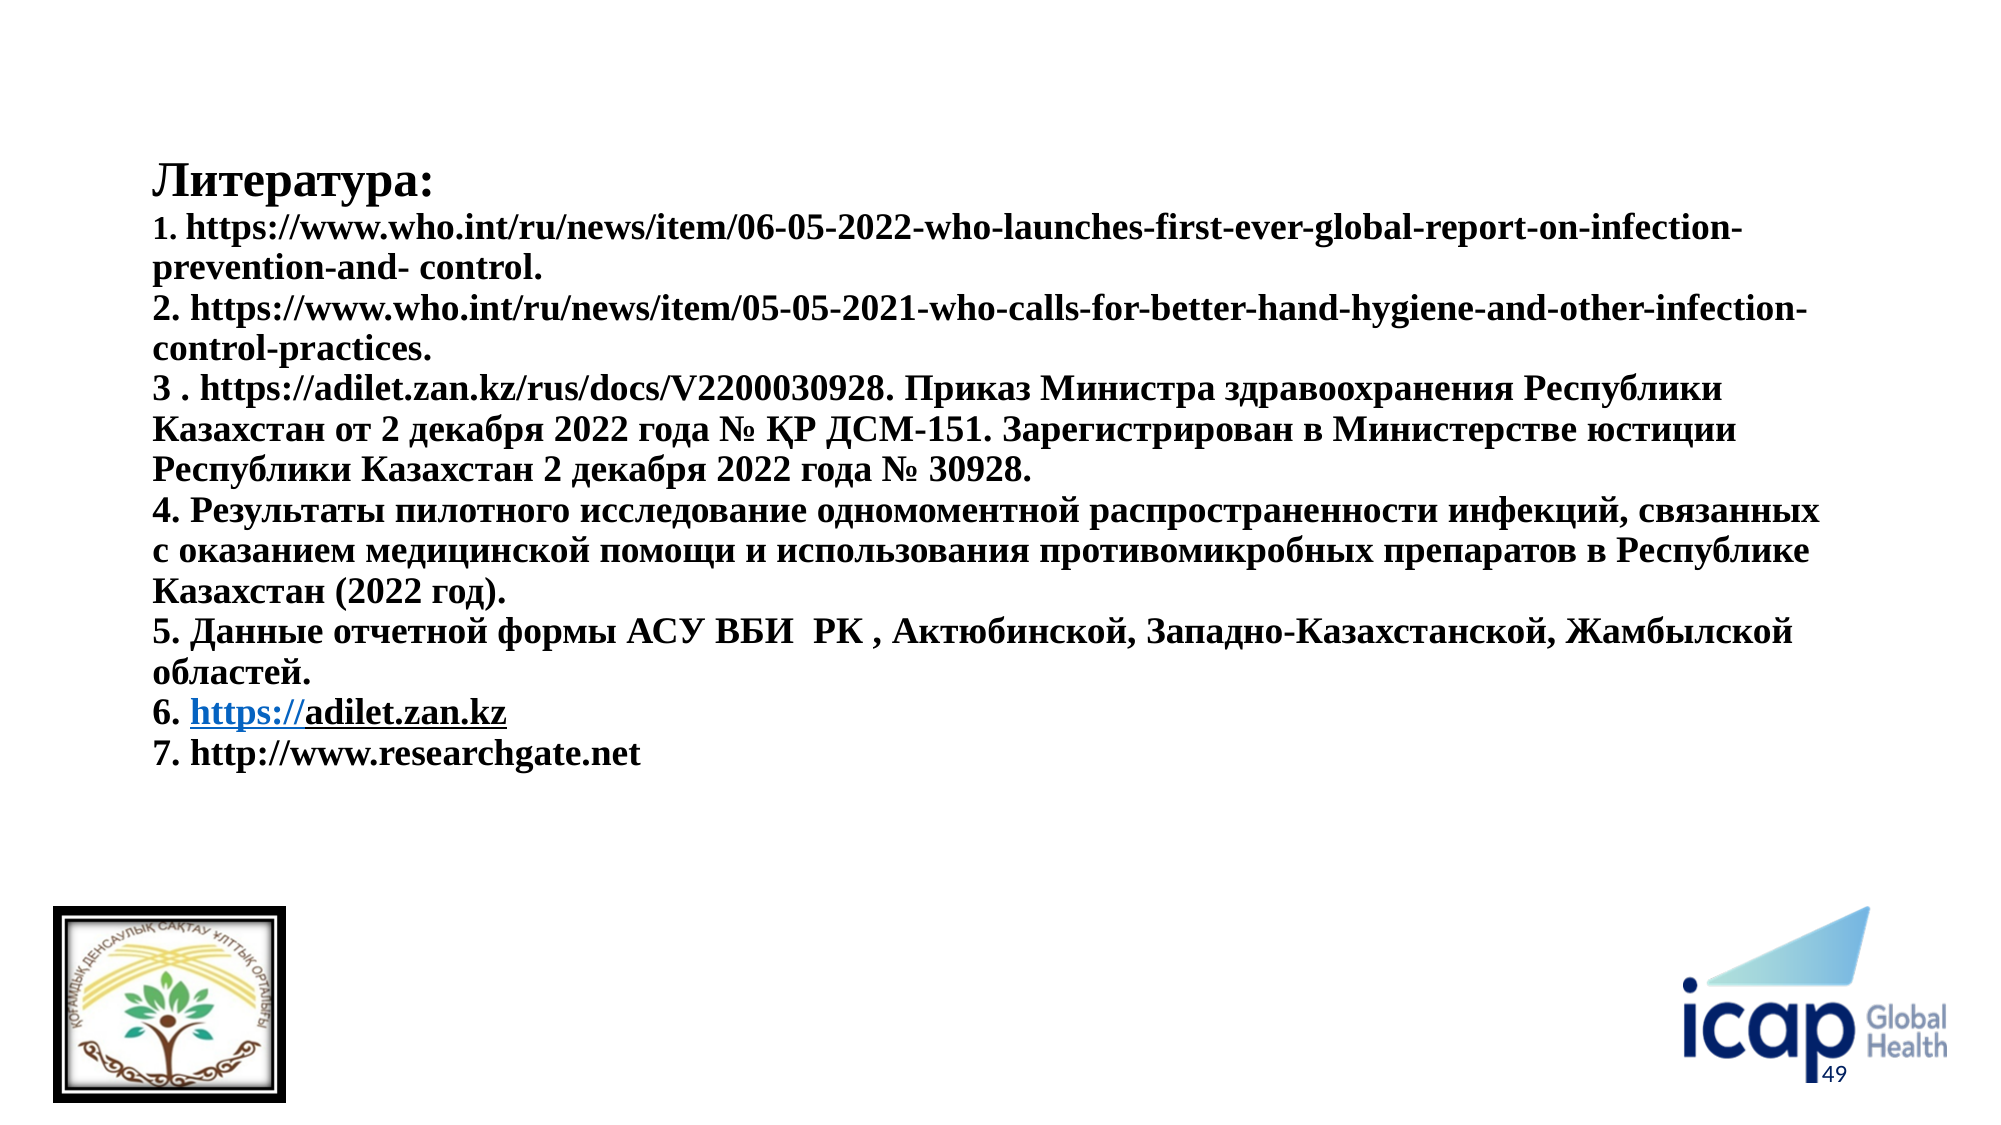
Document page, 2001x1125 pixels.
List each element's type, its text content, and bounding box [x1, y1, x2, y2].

slide_number 49 [1412, 1042, 1863, 1103]
title Литература: 1. https://www.who.int/ru/news/item/06-05-2022-who-launches-first-ever-global-report-on-infection-prevention-and- control. 2. https://www.who.int/ru/news/item/05-05-2021-who-calls-for-better-hand-hygiene-and-other-infection-control-practices. 3 . https://adilet.zan.kz/rus/docs/V2200030928. Приказ Министра здравоохранения Республики Казахстан от 2 декабря 2022 года № ҚР ДСМ-151. Зарегистрирован в Министерстве юстиции Республики Казахстан 2 декабря 2022 года № 30928. 4. Результаты пилотного исследование одномоментной распространенности инфекций, связанных с оказанием медицинской помощи и использования противомикробных препаратов в Республике Казахстан (2022 год). 5. Данные отчетной формы АСУ ВБИ РК , Актюбинской, Западно-Казахстанской, Жамбылской областей. 6. https://adilet.zan.kz 7. http://www.researchgate.net [137, 59, 1863, 952]
picture [1683, 906, 1947, 1083]
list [53, 906, 286, 1103]
